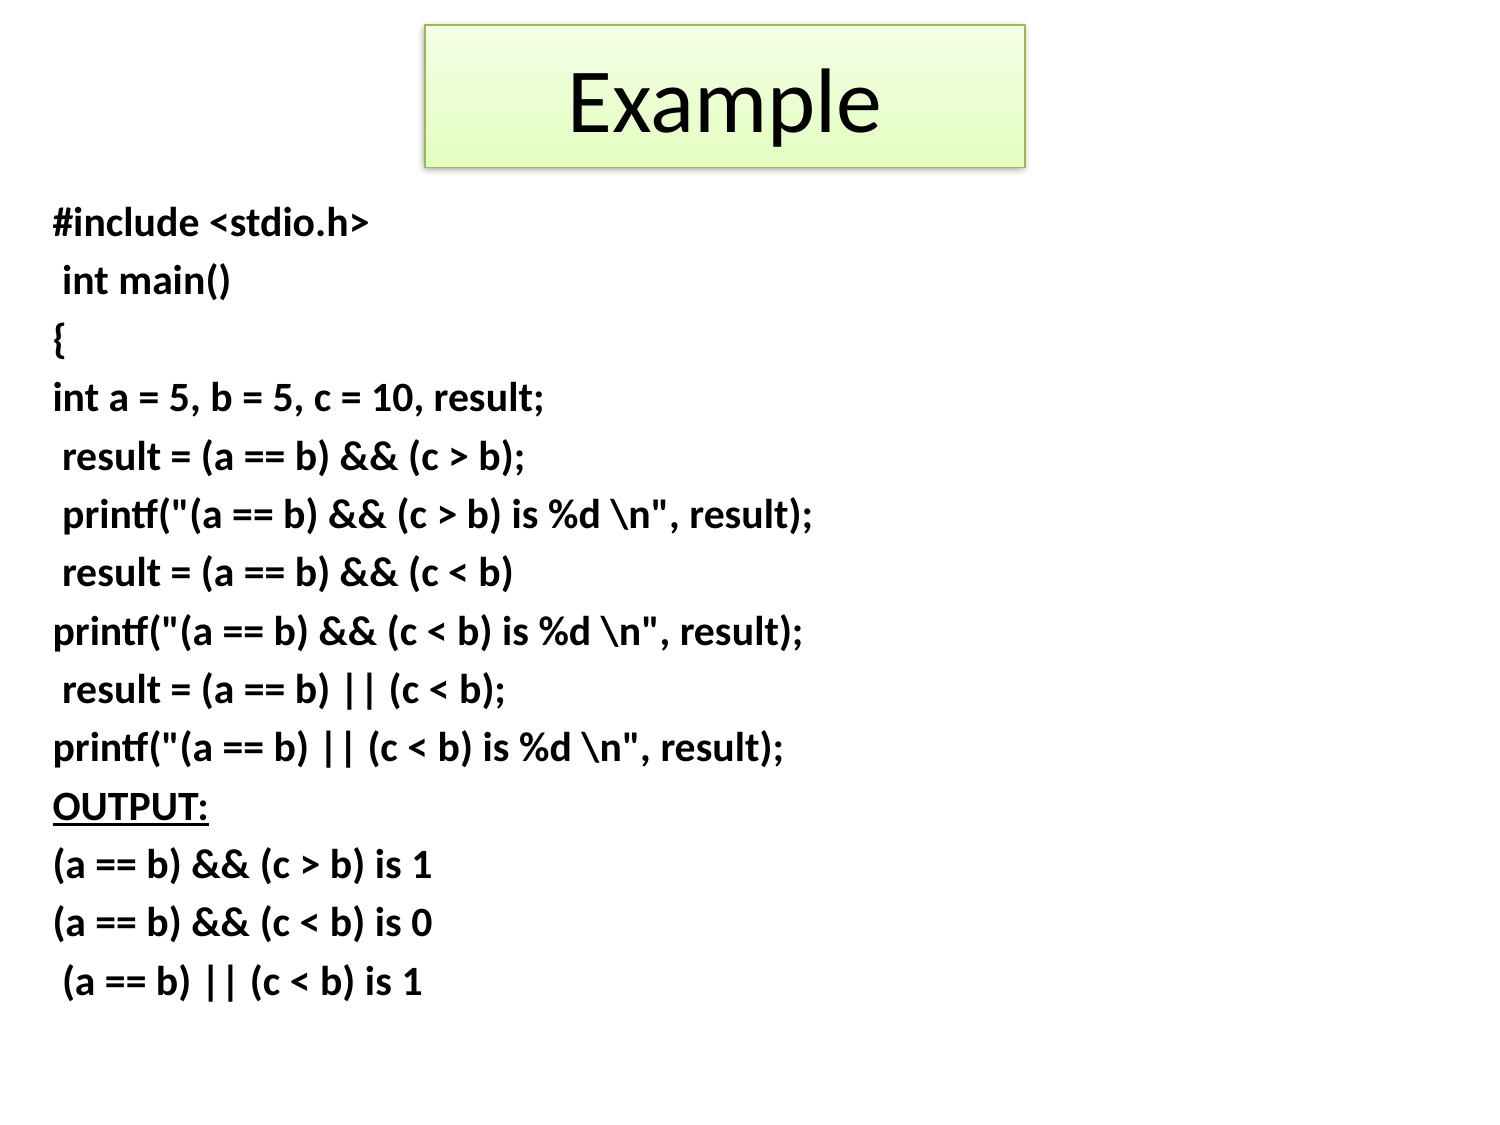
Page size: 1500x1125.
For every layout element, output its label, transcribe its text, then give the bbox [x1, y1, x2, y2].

title Example [425, 24, 1025, 168]
list #include <stdio.h> int main() { int a = 5, b = 5, c = 10, result; result = (a == b) && (c > b); printf("(a == b) && (c > b) is %d \n", result); result = (a == b) && (c < b) printf("(a == b) && (c < b) is %d \n", result); result = (a == b) || (c < b); printf("(a == b) || (c < b) is %d \n", result); OUTPUT: (a == b) && (c > b) is 1 (a == b) && (c < b) is 0 (a == b) || (c < b) is 1 [37, 187, 1438, 1063]
